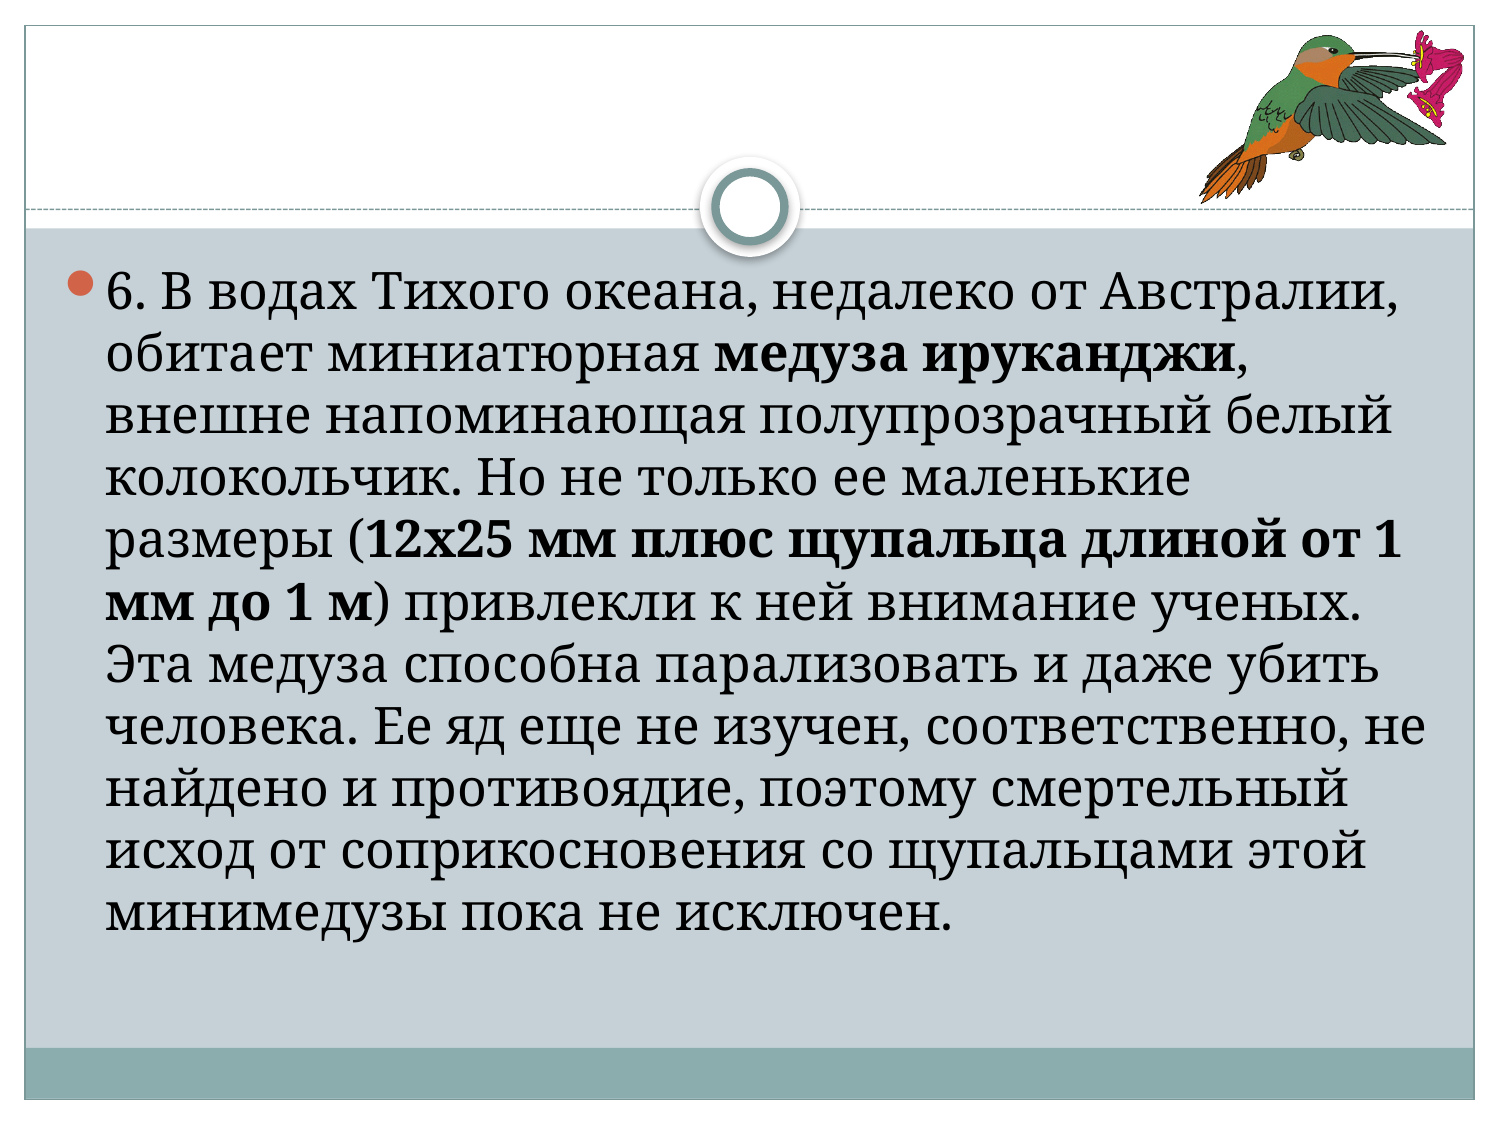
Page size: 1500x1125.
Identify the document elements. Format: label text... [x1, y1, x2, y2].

list 6. В водах Тихого океана, недалеко от Австралии, обитает миниатюрная медуза ируканджи, внешне напоминающая полупрозрачный белый колокольчик. Но не только ее маленькие размеры (12х25 мм плюс щупальца длиной от 1 мм до 1 м) привлекли к ней внимание ученых. Эта медуза способна парализовать и даже убить человека. Ее яд еще не изучен, соответственно, не найдено и противоядие, поэтому смертельный исход от соприкосновения со щупальцами этой минимедузы пока не исключен. [49, 250, 1445, 1001]
picture [1198, 30, 1465, 205]
